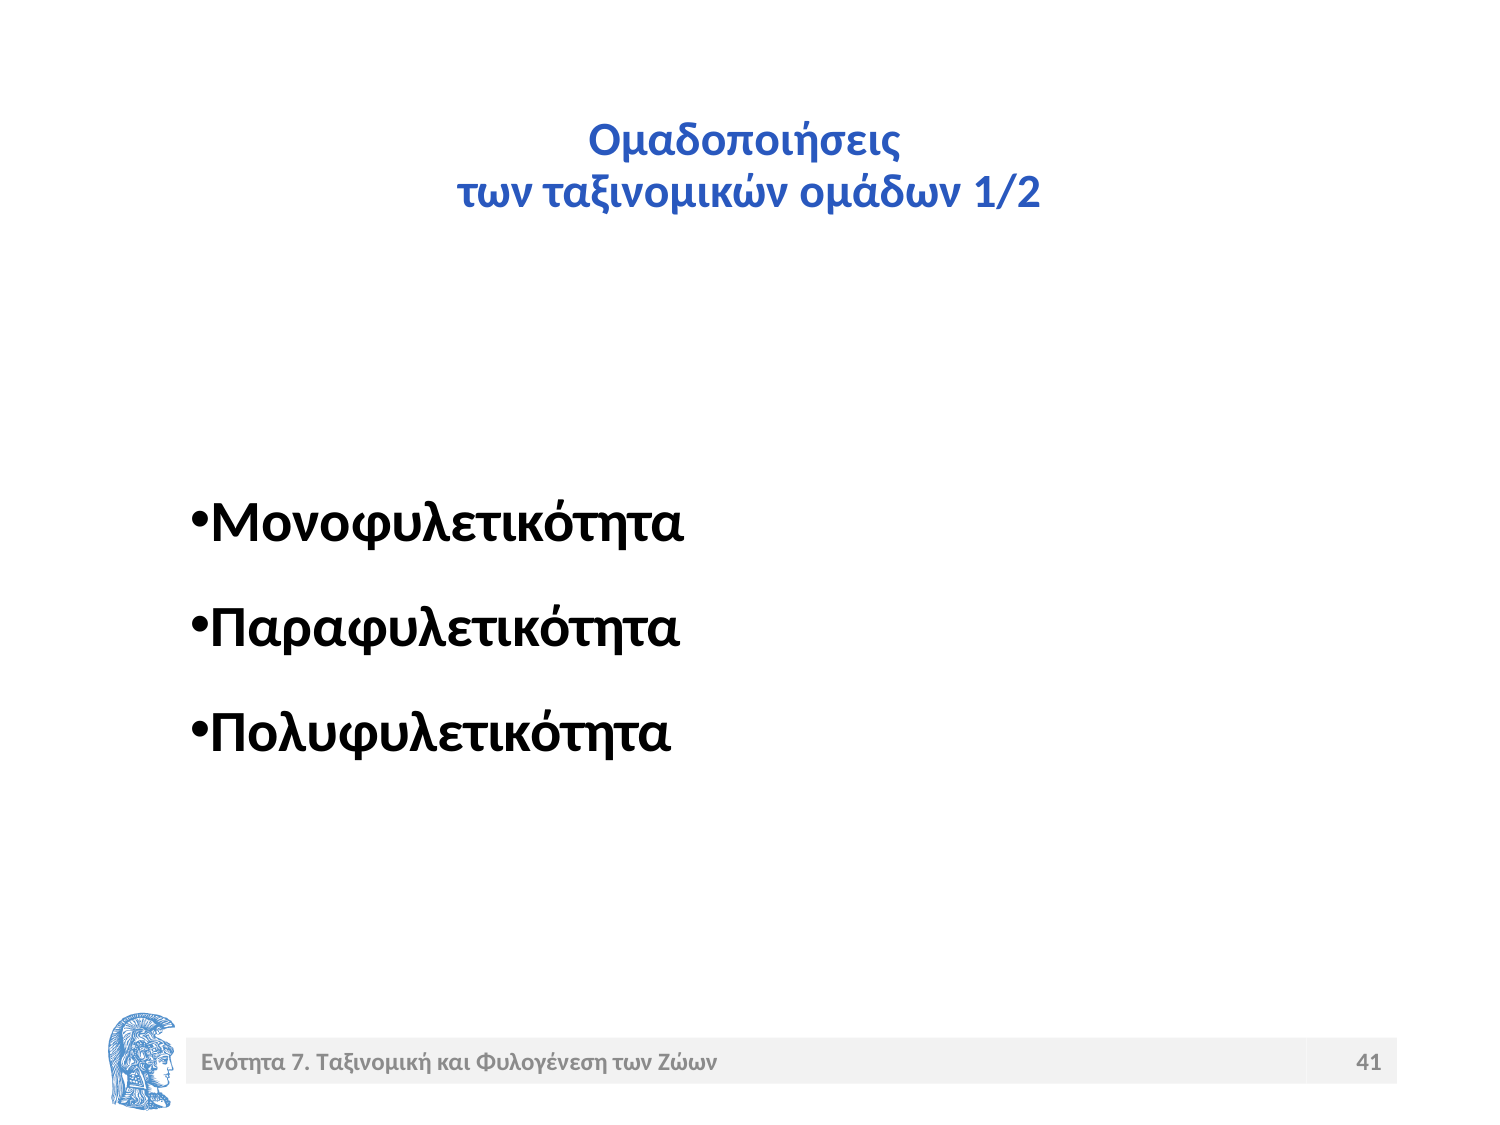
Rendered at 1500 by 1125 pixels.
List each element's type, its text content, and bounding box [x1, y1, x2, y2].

slide_number 41 [1306, 1037, 1397, 1084]
footer Ενότητα 7. Ταξινομική και Φυλογένεση των Ζώων [186, 1037, 1306, 1084]
list Μονοφυλετικότητα Παραφυλετικότητα Πολυφυλετικότητα [62, 360, 1463, 960]
picture [103, 1011, 186, 1114]
title Ομαδοποιήσεις των ταξινομικών ομάδων 1/2 [103, 59, 1397, 278]
